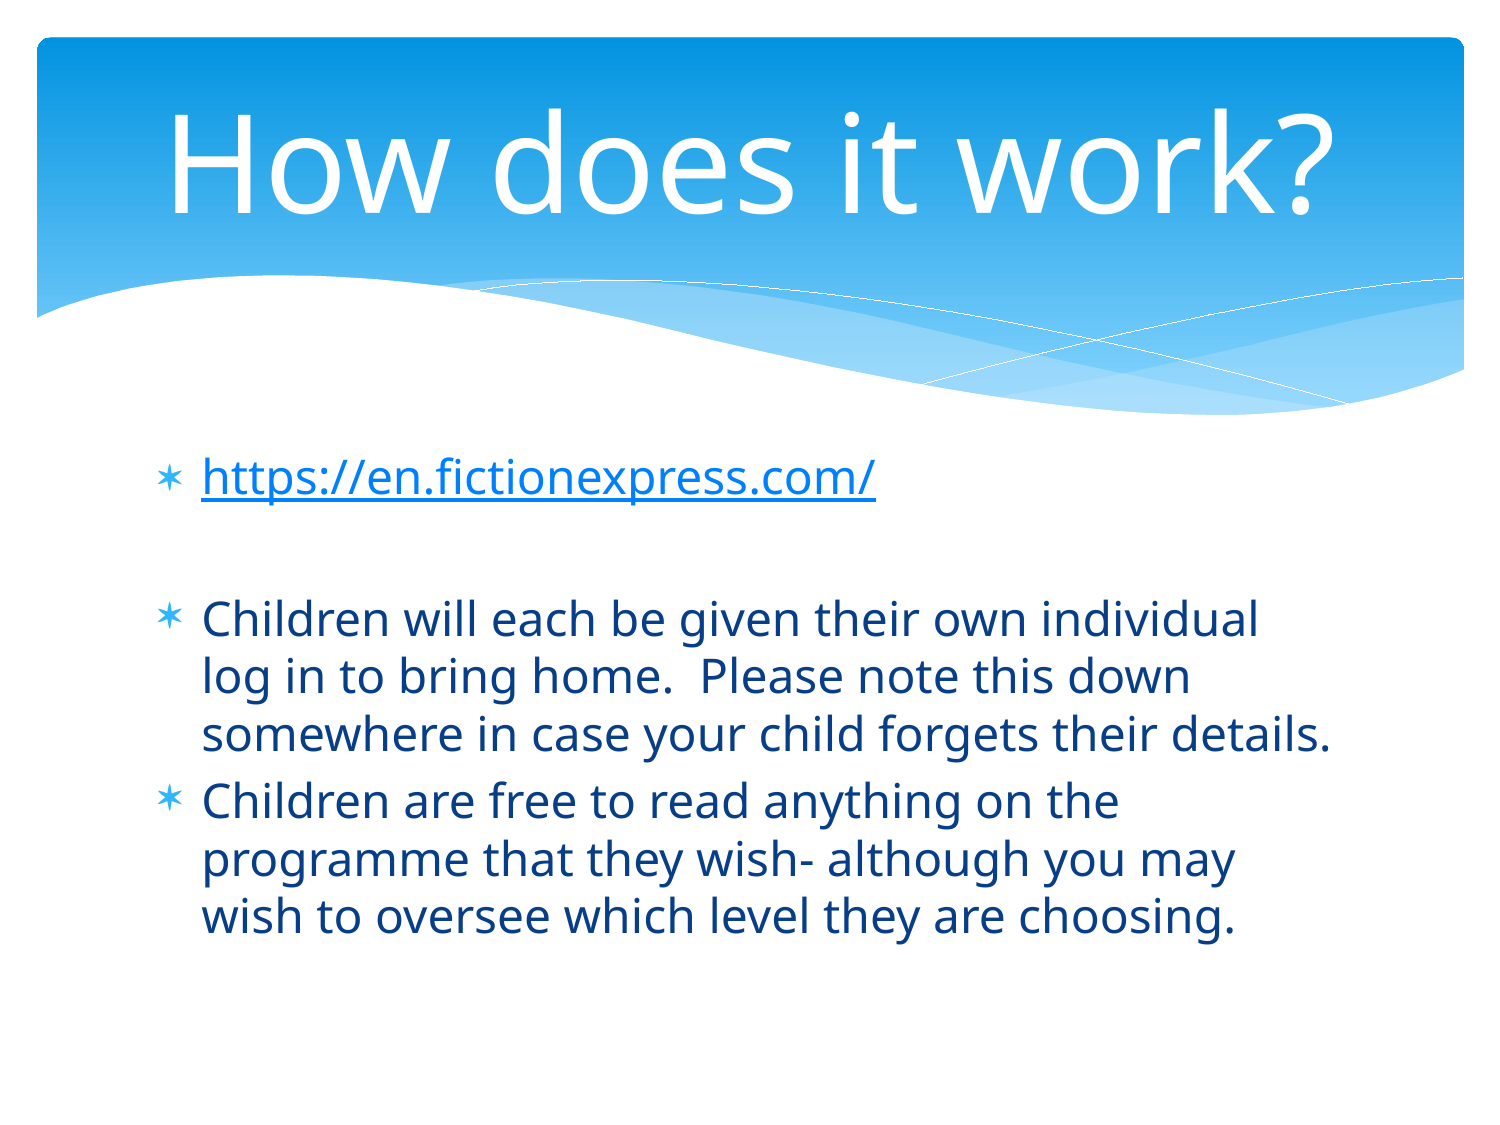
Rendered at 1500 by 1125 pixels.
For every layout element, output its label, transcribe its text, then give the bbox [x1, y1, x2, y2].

list https://en.fictionexpress.com/ Children will each be given their own individual log in to bring home. Please note this down somewhere in case your child forgets their details. Children are free to read anything on the programme that they wish- although you may wish to oversee which level they are choosing. [143, 438, 1359, 1005]
title How does it work? [75, 55, 1425, 261]
